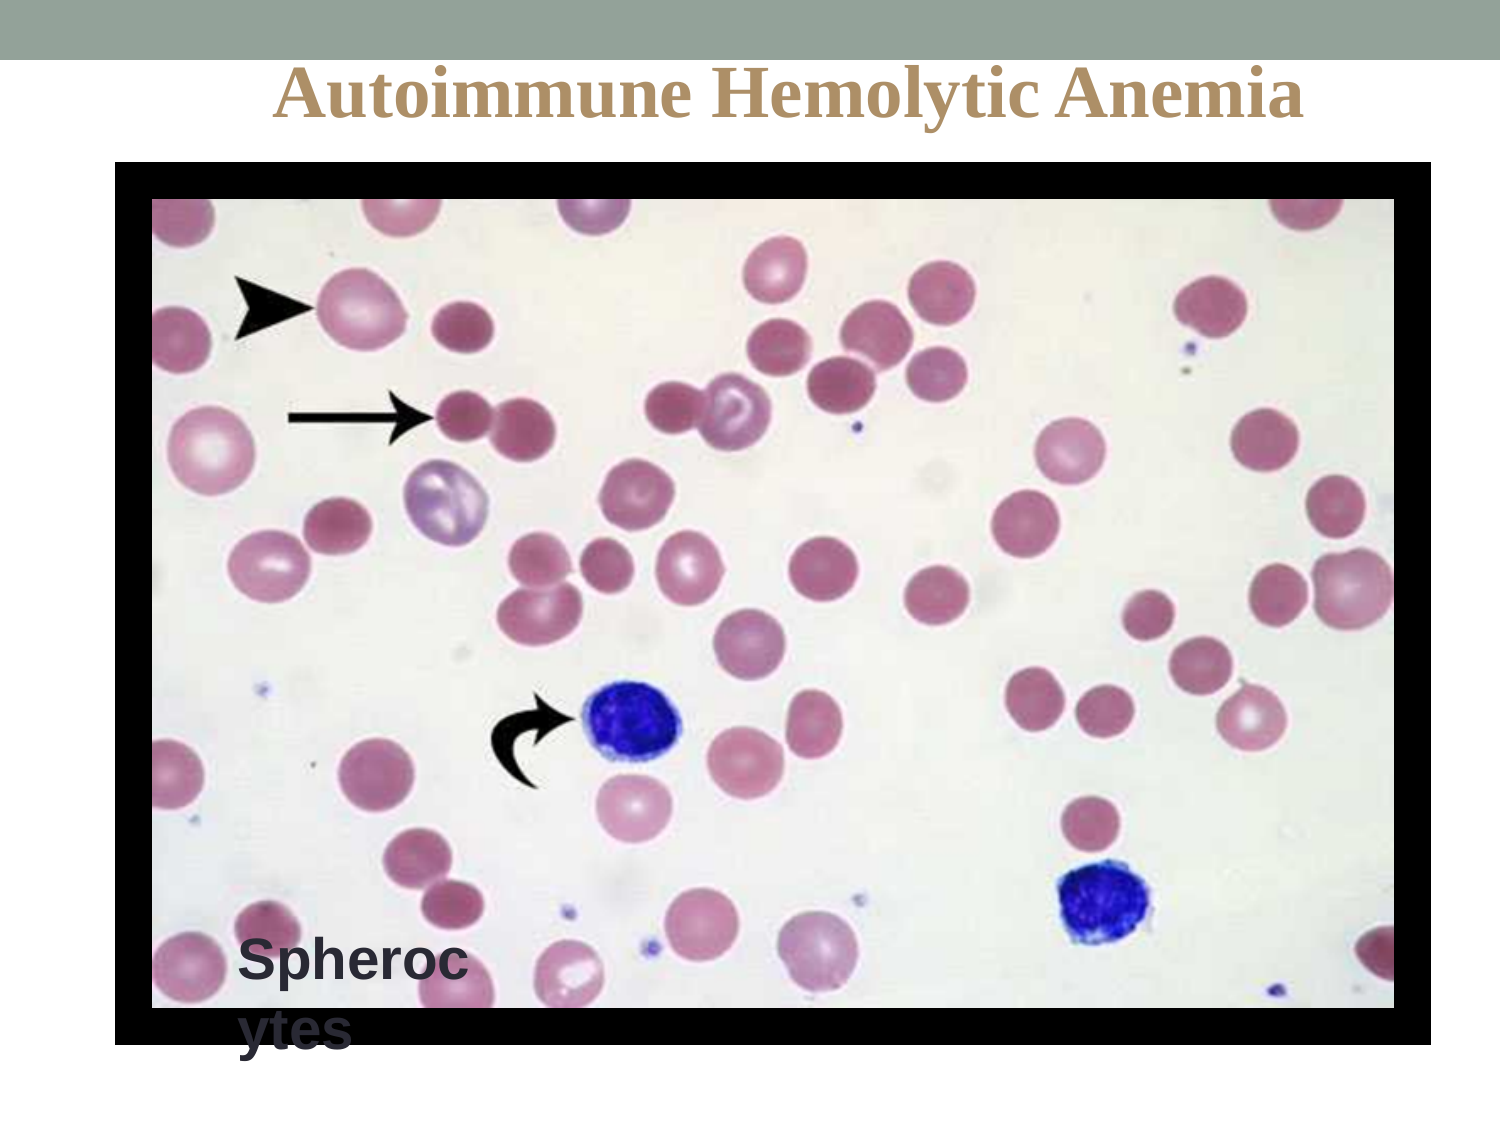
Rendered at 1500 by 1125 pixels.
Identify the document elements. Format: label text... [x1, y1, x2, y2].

text_box Autoimmune Hemolytic Anemia [109, 35, 1469, 158]
text_box Spherocytes [222, 1017, 510, 1069]
picture [152, 198, 1395, 1008]
